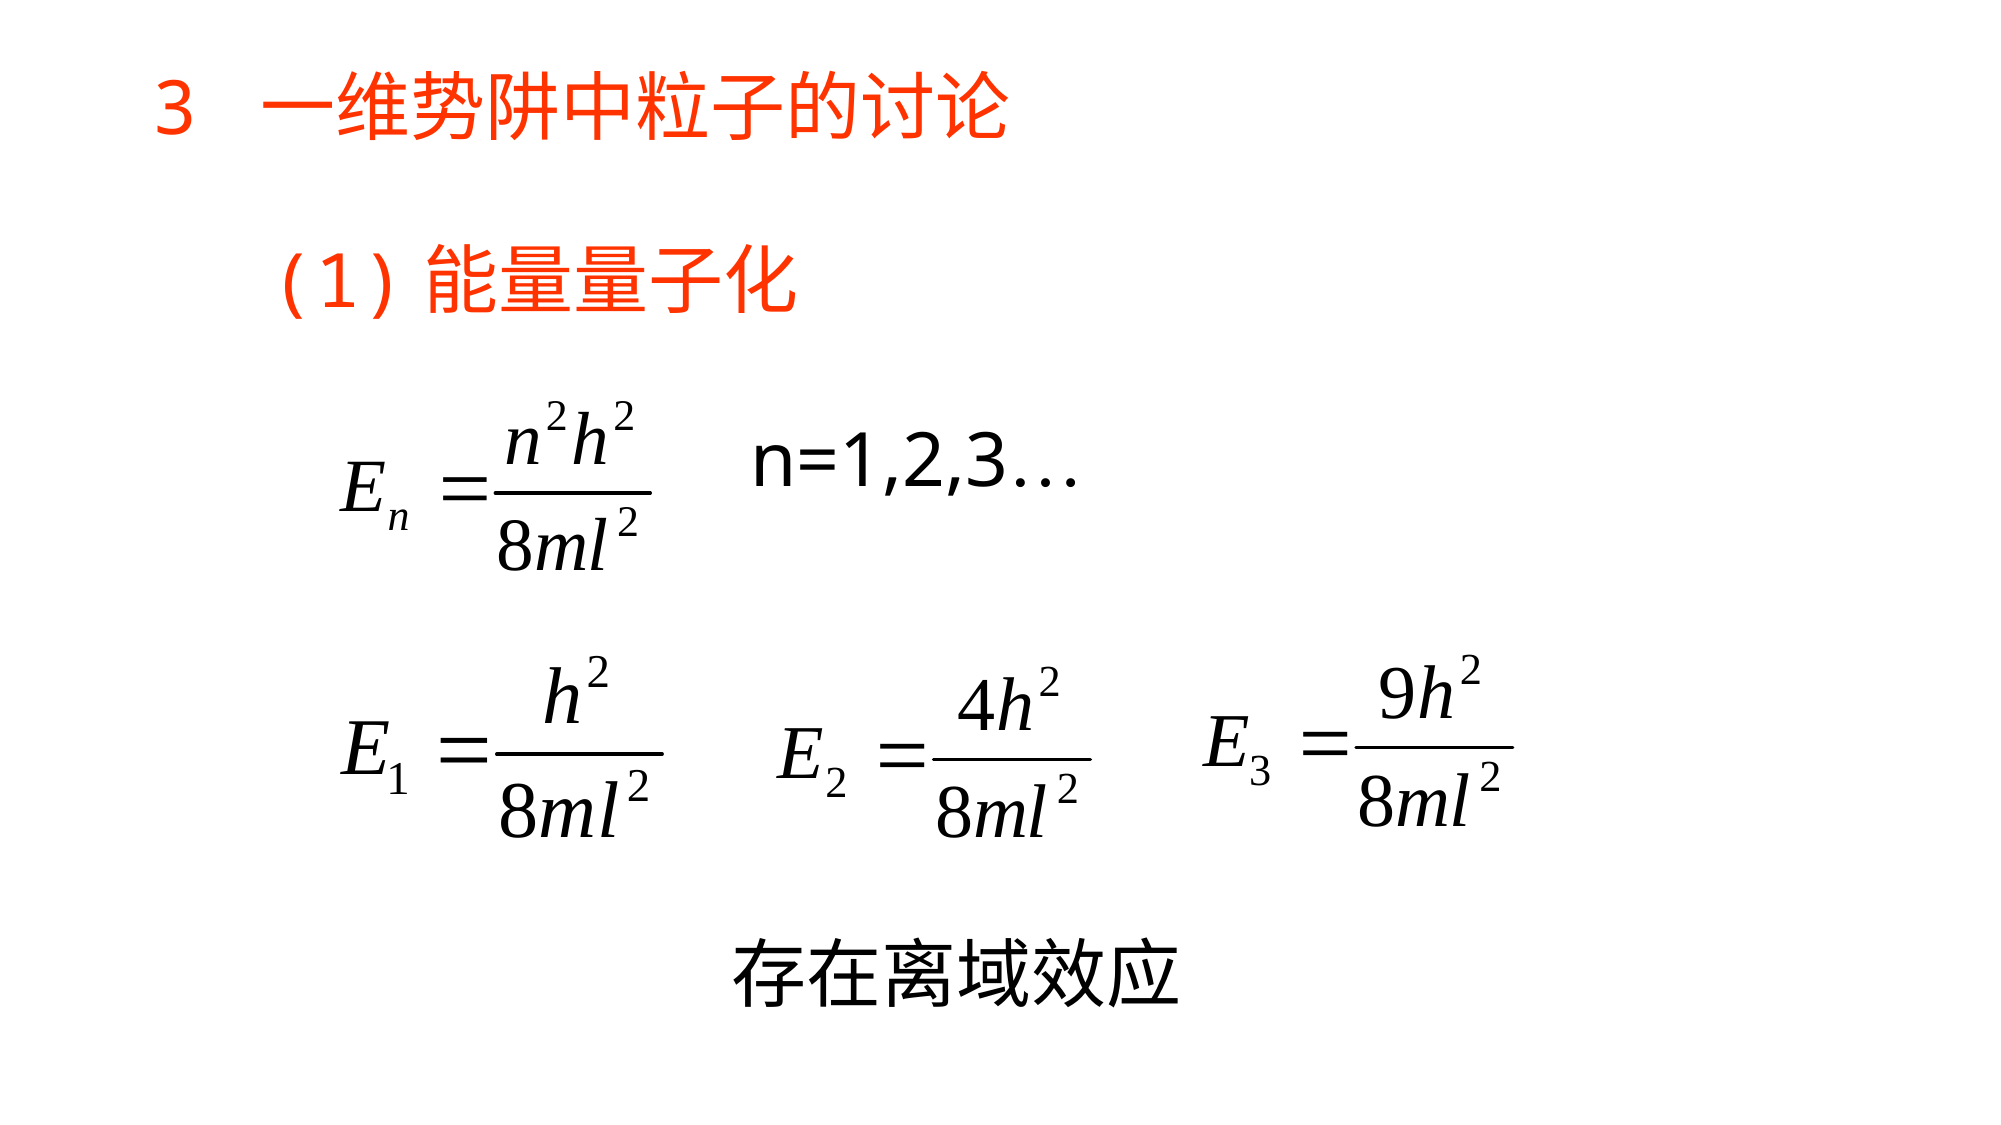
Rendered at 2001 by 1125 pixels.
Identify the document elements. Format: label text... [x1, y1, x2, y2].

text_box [763, 645, 1107, 855]
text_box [326, 633, 682, 855]
text_box n=1,2,3… [716, 403, 1154, 509]
text_box 存在离域效应 [716, 919, 1260, 1024]
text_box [1189, 633, 1532, 843]
text_box 3 一维势阱中粒子的讨论 [137, 52, 1426, 157]
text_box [326, 380, 666, 587]
text_box (1)能量量子化 [255, 225, 1001, 331]
